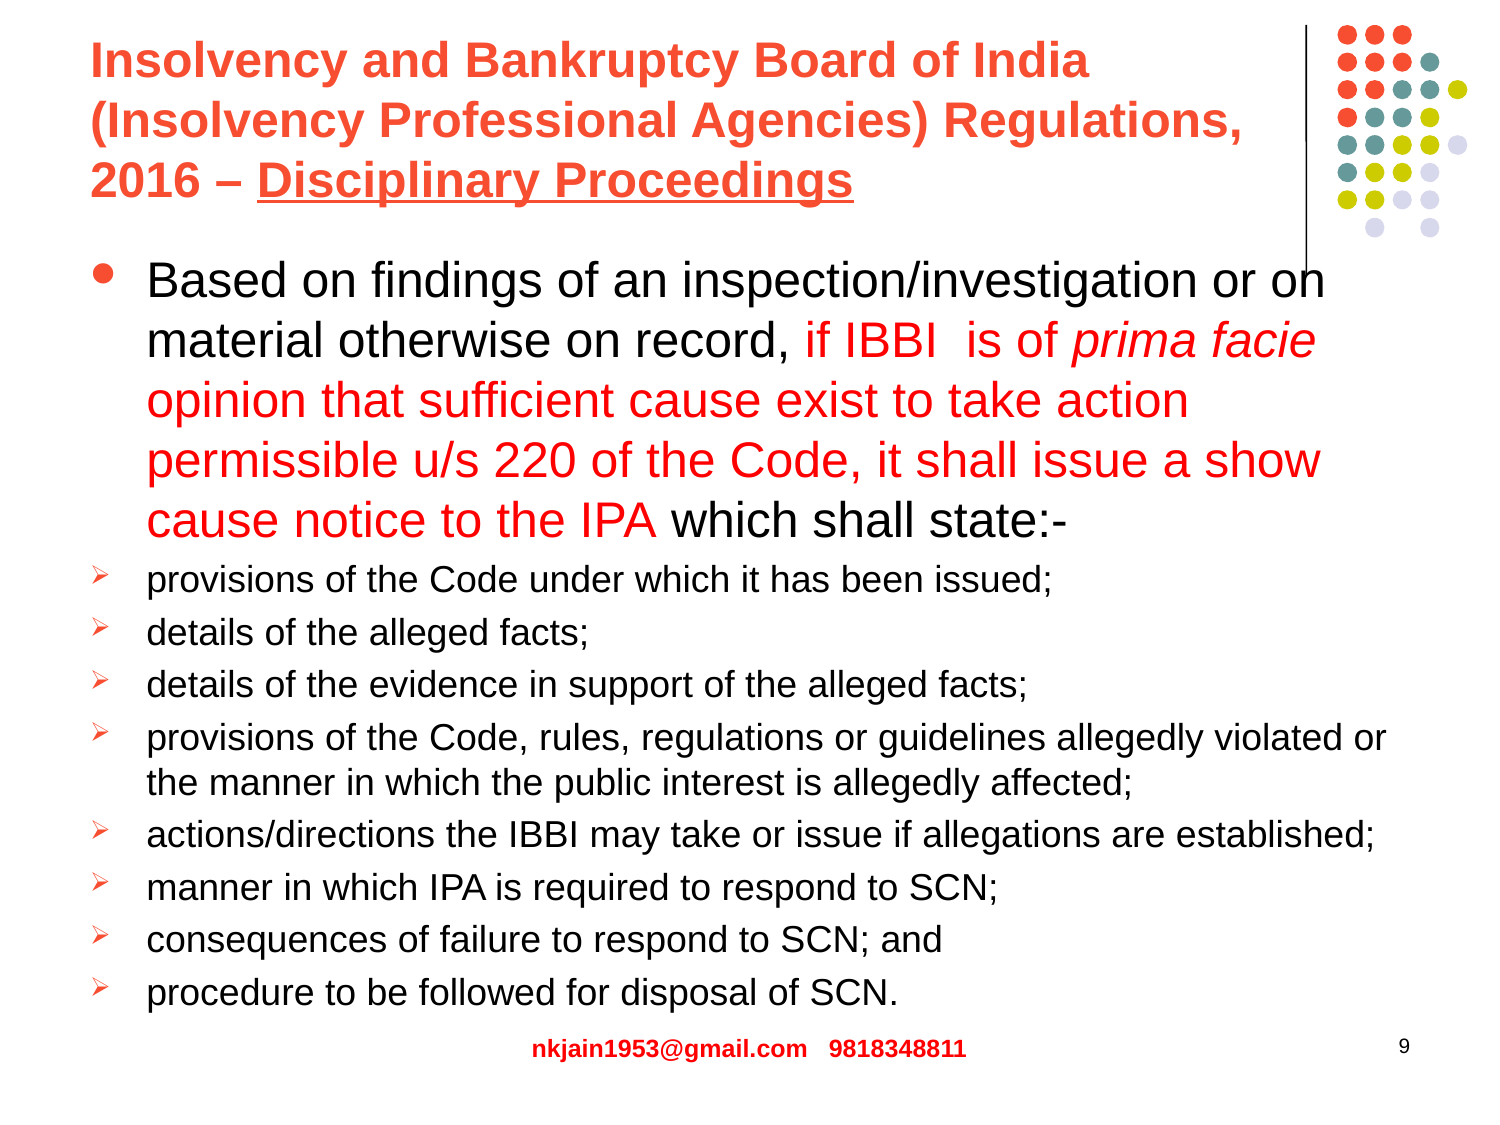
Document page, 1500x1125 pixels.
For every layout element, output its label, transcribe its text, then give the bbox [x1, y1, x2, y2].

title Insolvency and Bankruptcy Board of India (Insolvency Professional Agencies) Regulations, 2016 – Disciplinary Proceedings [74, 19, 1313, 233]
footer nkjain1953@gmail.com 9818348811 [512, 1024, 988, 1101]
list Based on findings of an inspection/investigation or on material otherwise on record, if IBBI is of prima facie opinion that sufficient cause exist to take action permissible u/s 220 of the Code, it shall issue a show cause notice to the IPA which shall state:- provisions of the Code under which it has been issued; details of the alleged facts; details of the evidence in support of the alleged facts; provisions of the Code, rules, regulations or guidelines allegedly violated or the manner in which the public interest is allegedly affected; actions/directions the IBBI may take or issue if allegations are established; manner in which IPA is required to respond to SCN; consequences of failure to respond to SCN; and procedure to be followed for disposal of SCN. [74, 240, 1426, 965]
slide_number 9 [1074, 1024, 1426, 1101]
